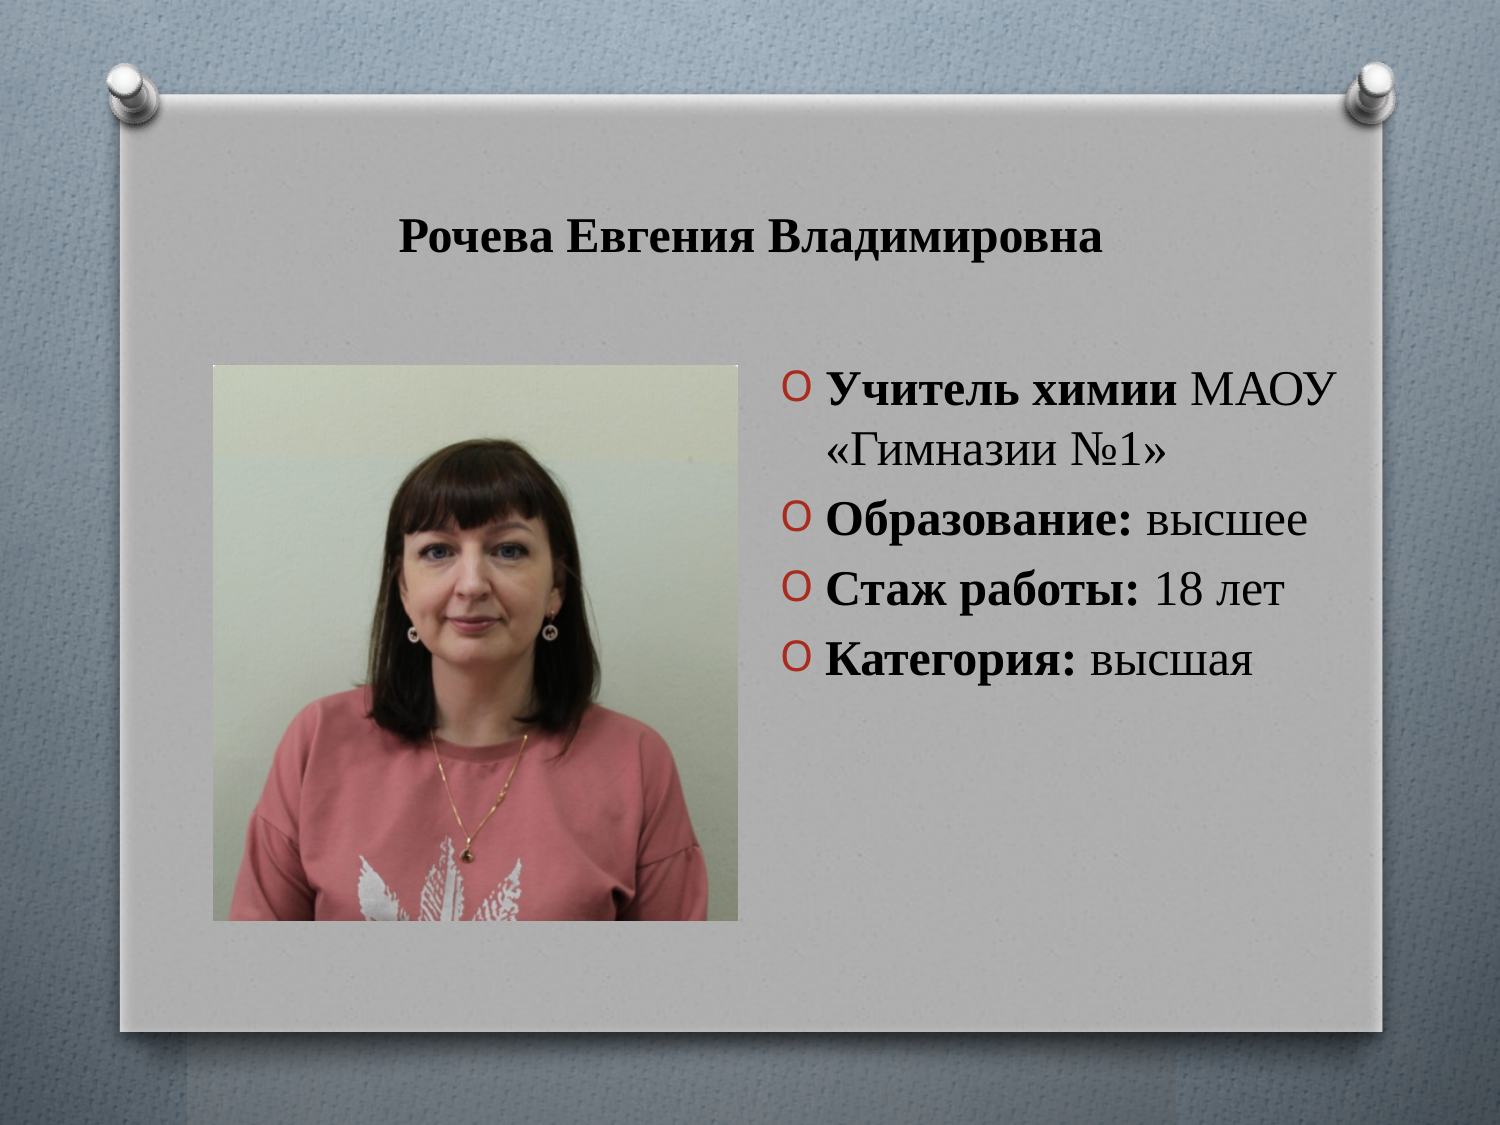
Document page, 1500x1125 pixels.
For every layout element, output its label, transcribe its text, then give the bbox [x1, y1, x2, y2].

list Учитель химии МАОУ «Гимназии №1» Образование: высшее Стаж работы: 18 лет Категория: высшая [765, 347, 1365, 939]
title Рочева Евгения Владимировна [179, 134, 1323, 332]
picture [1317, 35, 1439, 156]
picture [75, 29, 198, 153]
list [212, 365, 739, 922]
